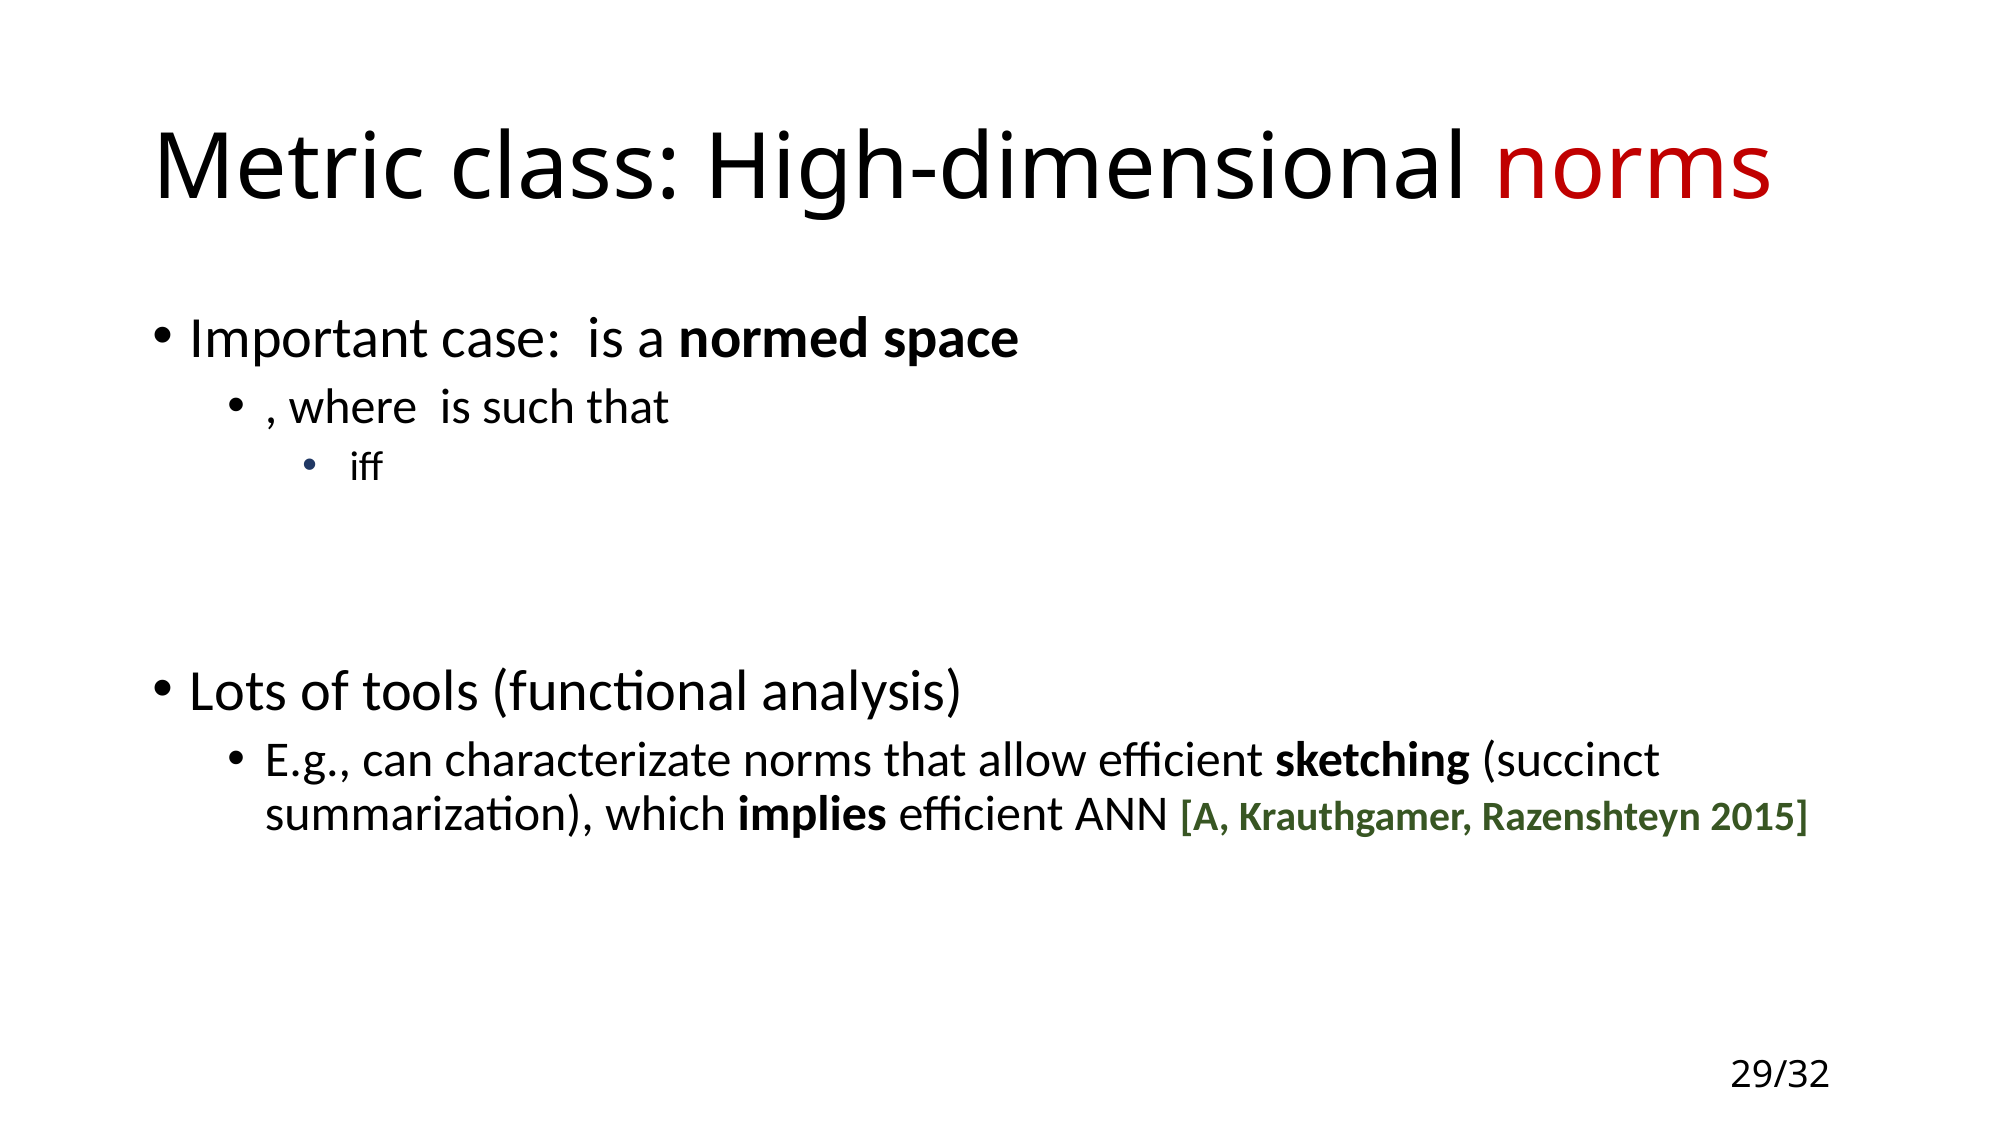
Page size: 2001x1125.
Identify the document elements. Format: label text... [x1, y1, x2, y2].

title Metric class: High-dimensional norms [137, 59, 1863, 278]
